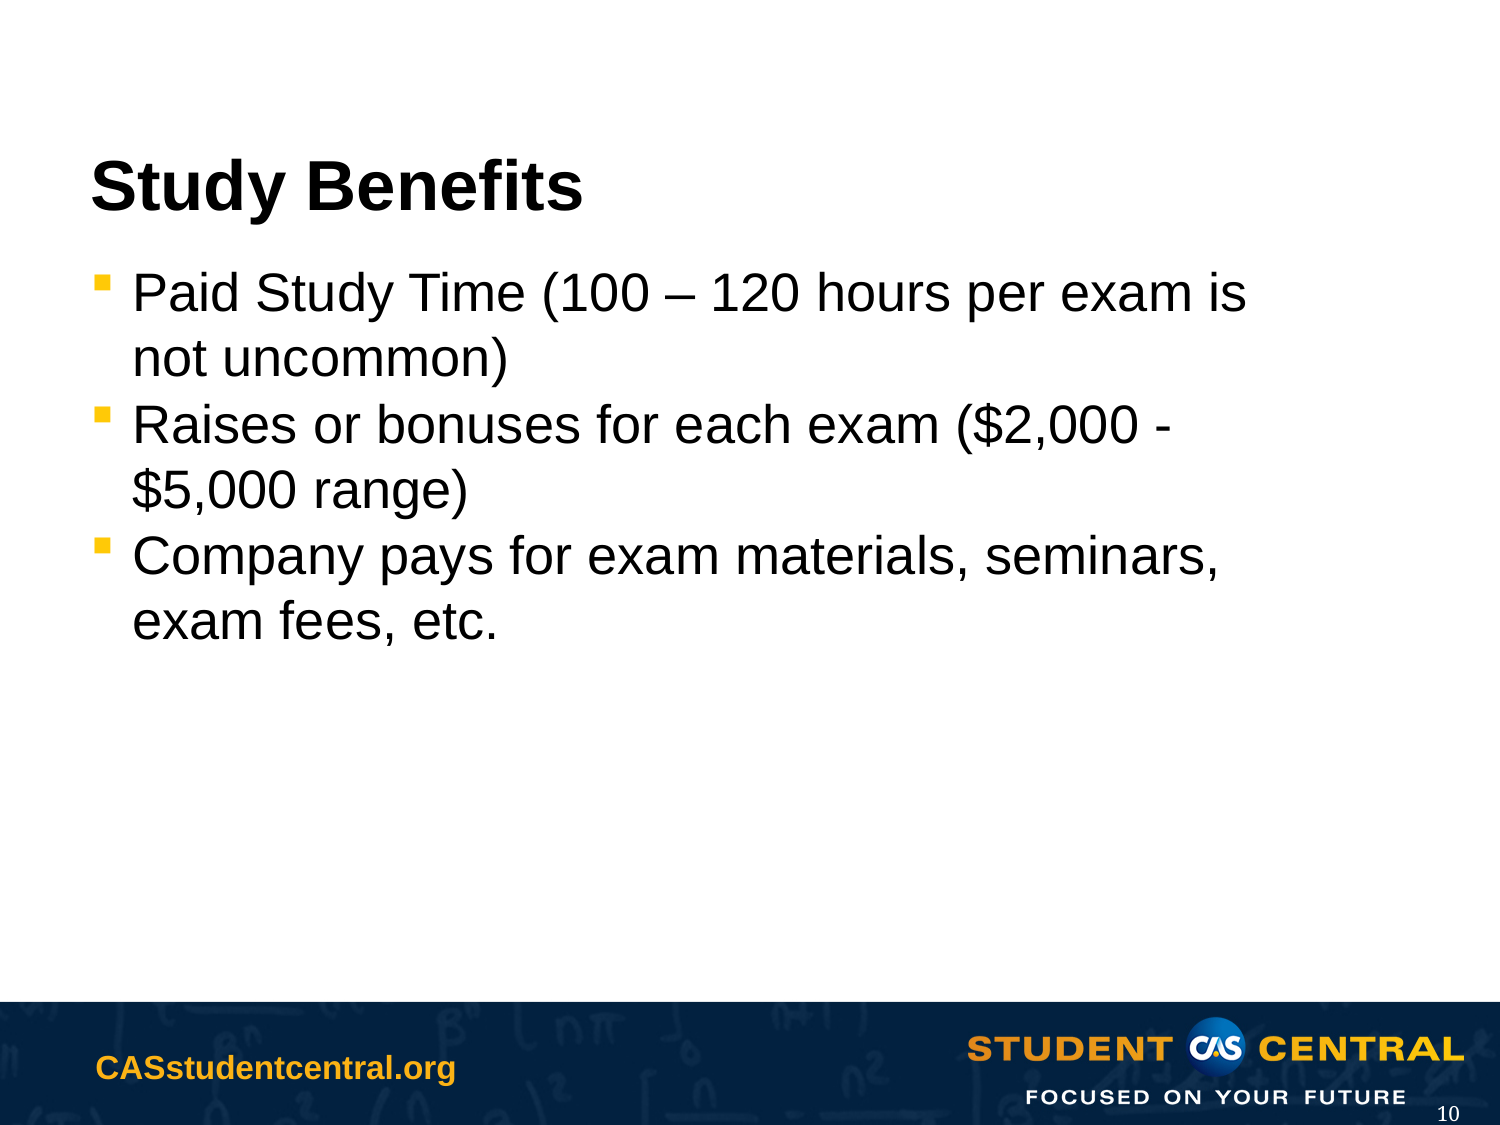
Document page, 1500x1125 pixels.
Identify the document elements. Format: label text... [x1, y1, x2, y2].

slide_number 10 [1406, 1093, 1491, 1125]
list Paid Study Time (100 – 120 hours per exam is not uncommon) Raises or bonuses for each exam ($2,000 - $5,000 range) Company pays for exam materials, seminars, exam fees, etc. [75, 249, 1313, 1050]
title Study Benefits [75, 45, 1468, 233]
picture [0, 0, 1500, 1125]
